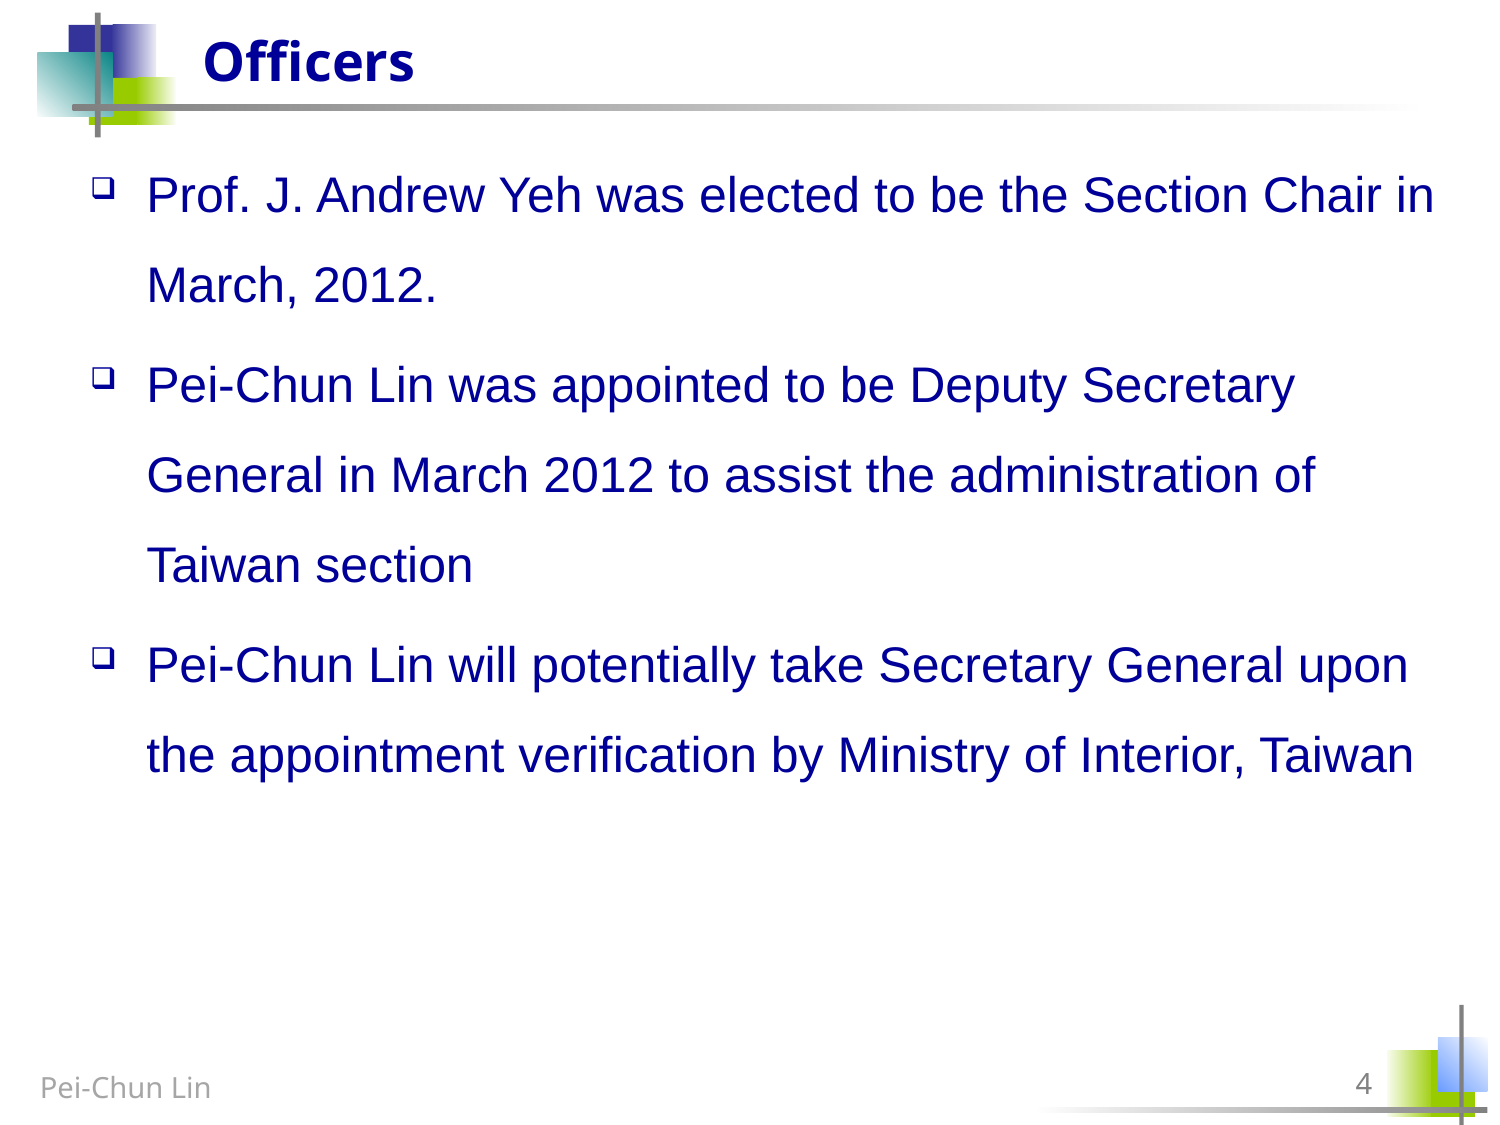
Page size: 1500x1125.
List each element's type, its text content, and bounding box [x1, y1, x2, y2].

list Prof. J. Andrew Yeh was elected to be the Section Chair in March, 2012. Pei-Chun Lin was appointed to be Deputy Secretary General in March 2012 to assist the administration of Taiwan section Pei-Chun Lin will potentially take Secretary General upon the appointment verification by Ministry of Interior, Taiwan [74, 124, 1463, 1001]
title Officers [187, 10, 1451, 101]
slide_number 4 [1262, 1037, 1388, 1113]
